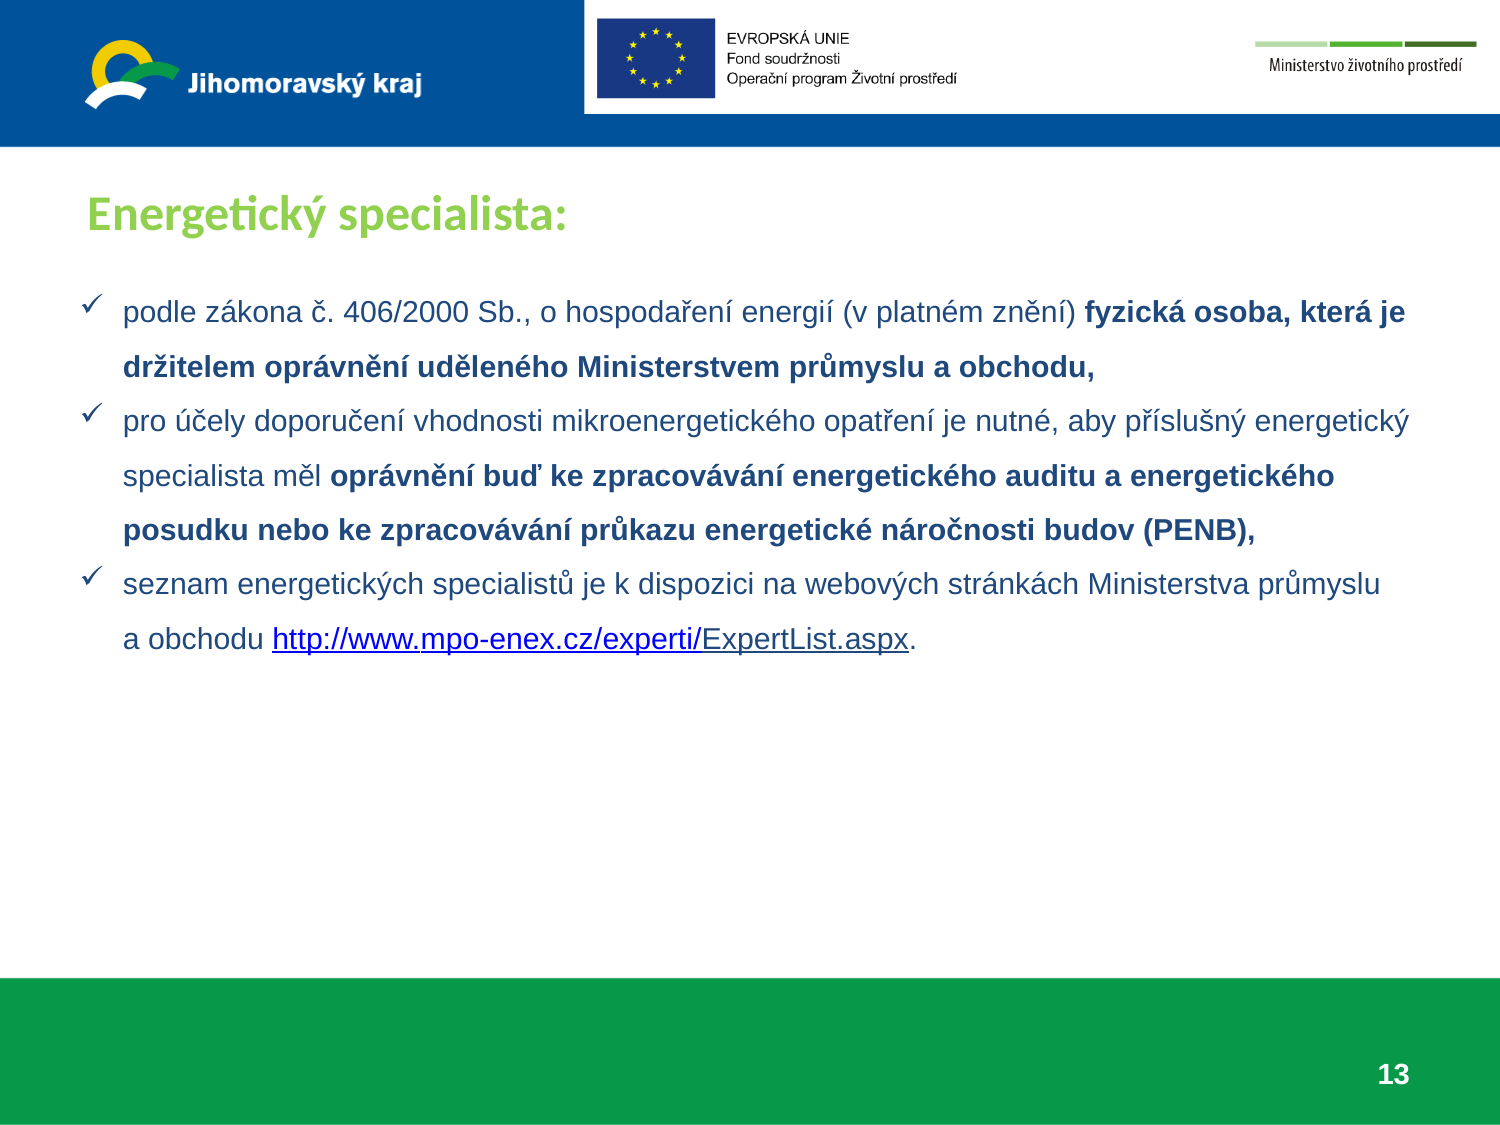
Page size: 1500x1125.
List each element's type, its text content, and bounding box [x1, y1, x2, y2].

text_box Energetický specialista: [73, 172, 583, 248]
slide_number 13 [1074, 1042, 1425, 1103]
picture [0, 0, 1500, 1125]
text_box podle zákona č. 406/2000 Sb., o hospodaření energií (v platném znění) fyzická osoba, která je držitelem oprávnění uděleného Ministerstvem průmyslu a obchodu, pro účely doporučení vhodnosti mikroenergetického opatření je nutné, aby příslušný energetický specialista měl oprávnění buď ke zpracovávání energetického auditu a energetického posudku nebo ke zpracovávání průkazu energetické náročnosti budov (PENB), seznam energetických specialistů je k dispozici na webových stránkách Ministerstva průmyslu a obchodu http://www.mpo-enex.cz/experti/ExpertList.aspx. [64, 267, 1459, 935]
